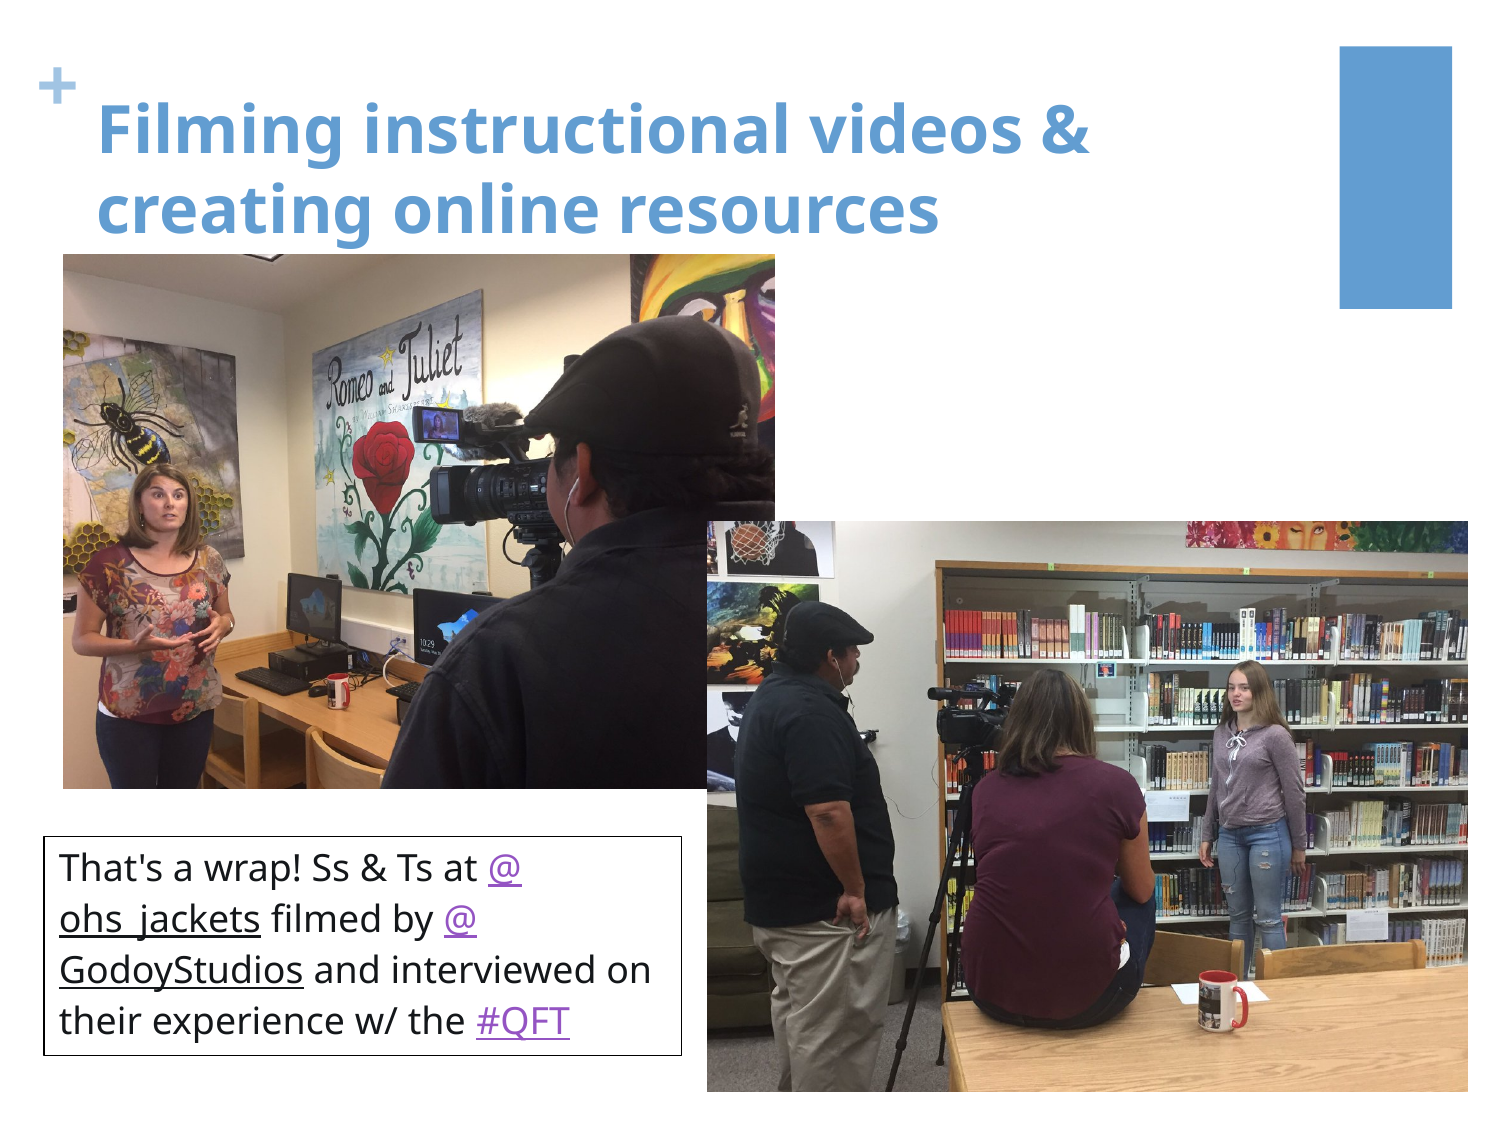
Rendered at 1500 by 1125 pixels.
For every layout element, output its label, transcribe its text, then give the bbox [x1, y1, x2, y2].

text_box That's a wrap! Ss & Ts at @ohs_jackets filmed by @GodoyStudios and interviewed on their experience w/ the #QFT [44, 836, 682, 1056]
picture [62, 254, 1469, 1093]
title Filming instructional videos & creating online resources ‘[‘;// [81, 79, 1391, 219]
